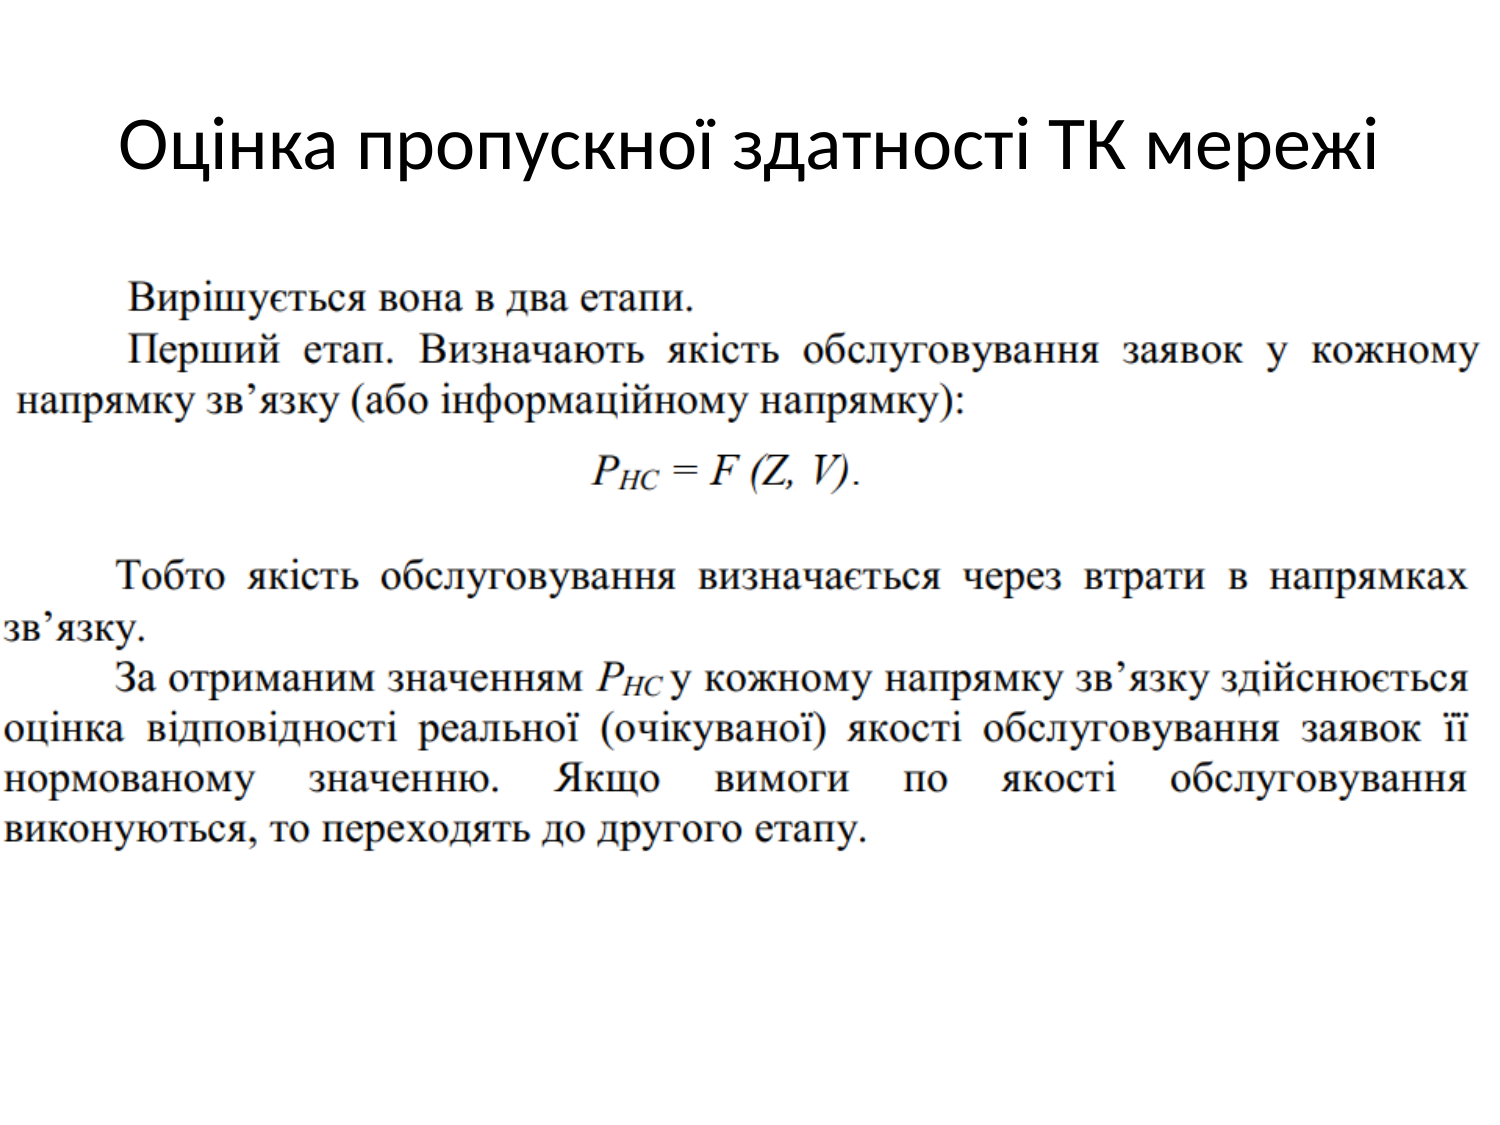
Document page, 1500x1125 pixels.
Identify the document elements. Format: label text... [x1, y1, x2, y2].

title Оцінка пропускної здатності ТК мережі [75, 45, 1425, 233]
picture [2, 550, 1486, 859]
picture [572, 444, 878, 508]
picture [9, 278, 1490, 427]
